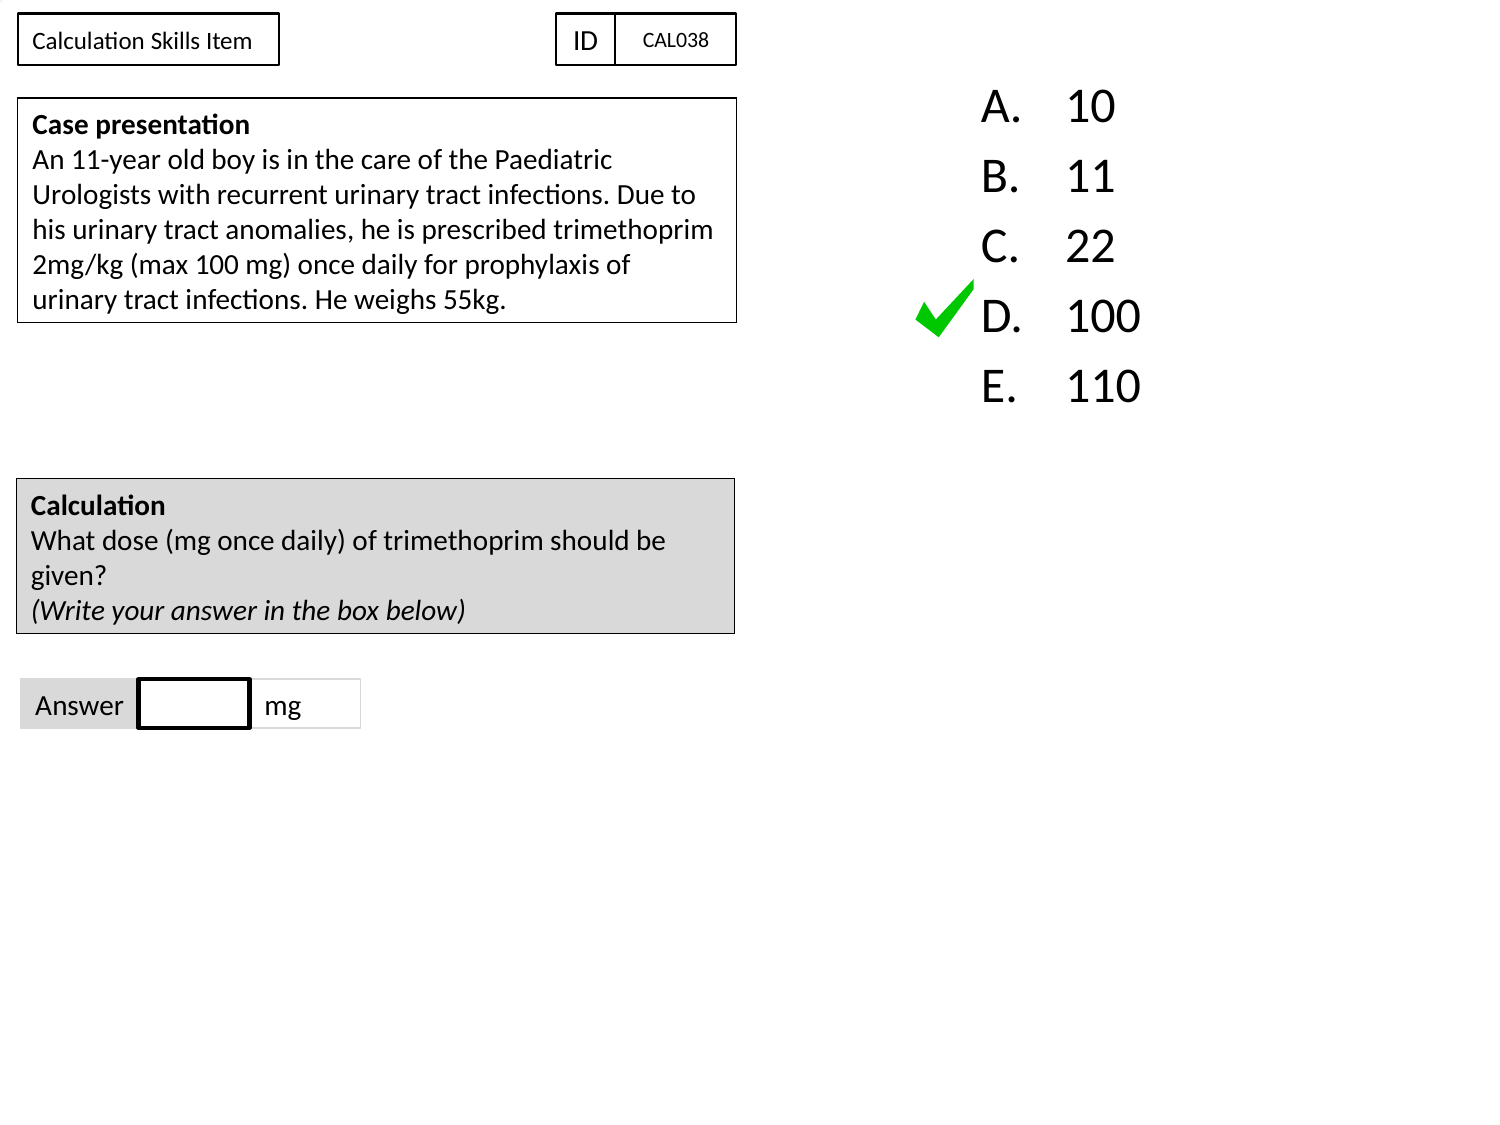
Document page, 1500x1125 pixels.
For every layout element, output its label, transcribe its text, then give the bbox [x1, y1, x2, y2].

text_box [913, 277, 976, 340]
text_box mg [250, 679, 361, 728]
text_box Case presentation An 11-year old boy is in the care of the Paediatric Urologists with recurrent urinary tract infections. Due to his urinary tract anomalies, he is prescribed trimethoprim 2mg/kg (max 100 mg) once daily for prophylaxis of urinary tract infections. He weighs 55kg. [17, 98, 737, 323]
text_box [138, 679, 250, 728]
text_box Answer [20, 679, 138, 728]
text_box CAL038 [616, 13, 737, 65]
text_box Calculation Skills Item [17, 13, 280, 65]
list 10 11 22 100 110 [965, 64, 1462, 1025]
text_box ID [556, 13, 616, 65]
text_box Calculation What dose (mg once daily) of trimethoprim should be given? (Write your answer in the box below) [16, 478, 735, 634]
title [75, 45, 1425, 233]
